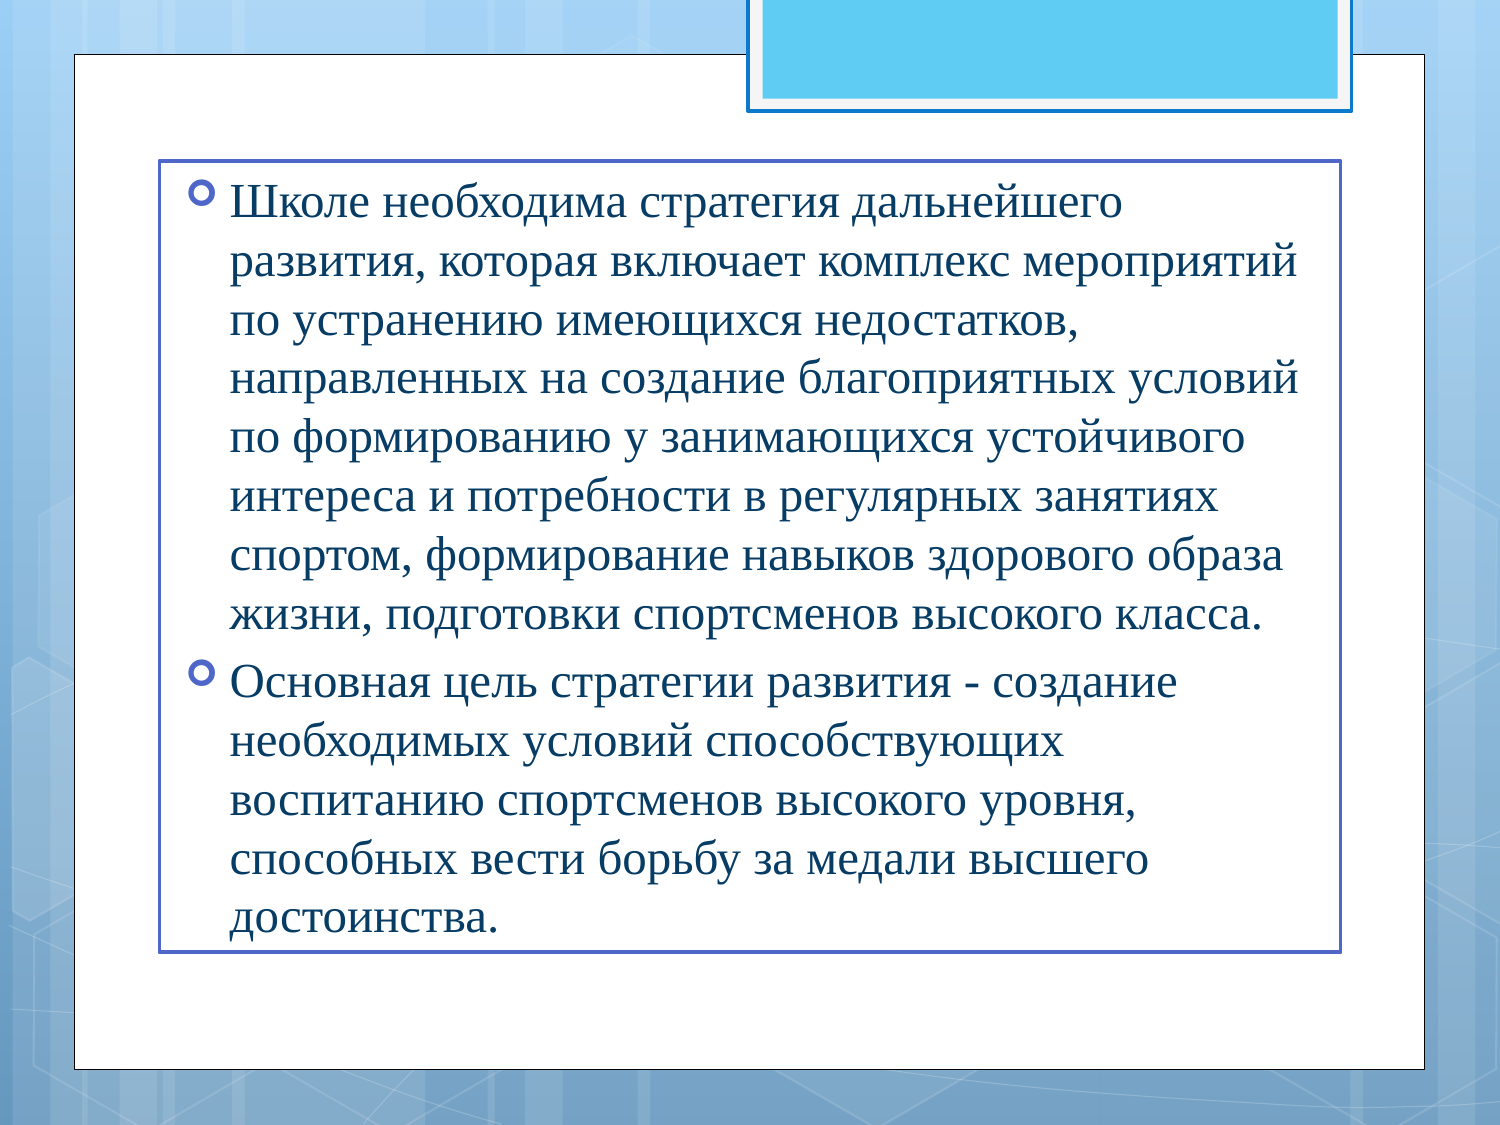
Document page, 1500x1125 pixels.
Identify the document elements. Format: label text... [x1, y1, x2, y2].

list Школе необходима стратегия дальнейшего развития, которая включает комплекс мероприятий по устранению имеющихся недостатков, направленных на создание благоприятных условий по формированию у занимающихся устойчивого интереса и потребности в регулярных занятиях спортом, формирование навыков здорового образа жизни, подготовки спортсменов высокого класса. Основная цель стратегии развития - создание необходимых условий способствующих воспитанию спортсменов высокого уровня, способных вести борьбу за медали высшего достоинства. [158, 159, 1342, 954]
